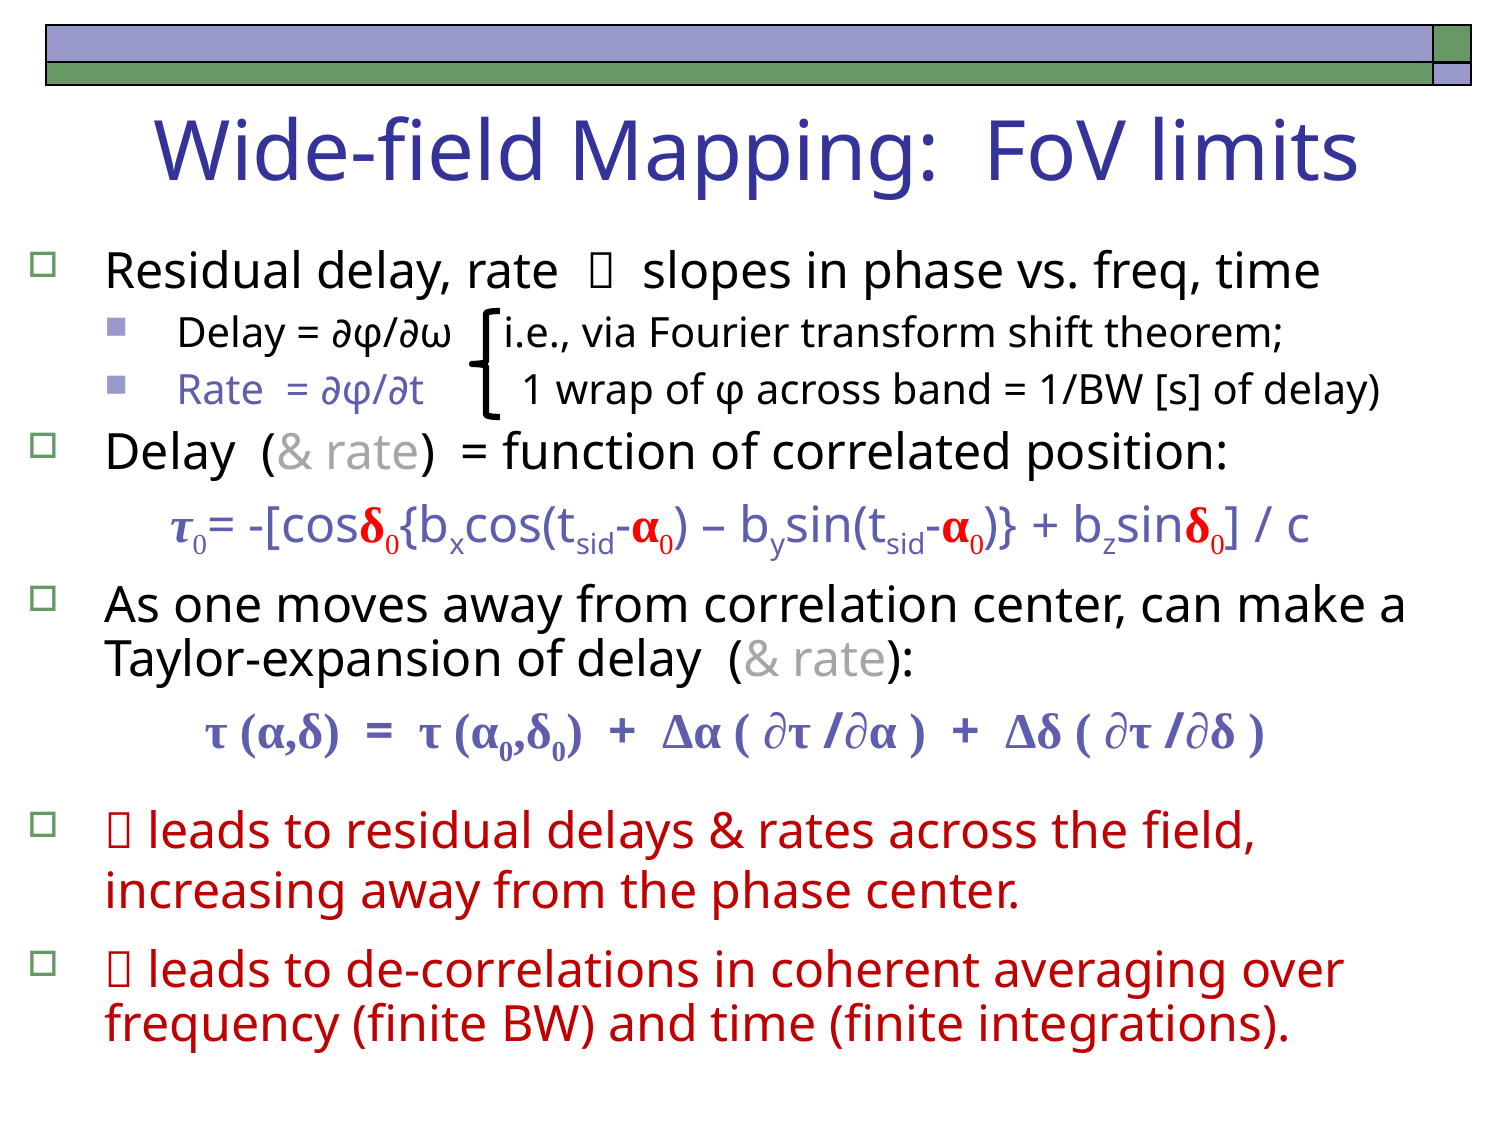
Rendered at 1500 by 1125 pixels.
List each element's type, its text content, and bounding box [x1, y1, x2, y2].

text_box [471, 310, 500, 417]
list Residual delay, rate  slopes in phase vs. freq, time Delay = ∂φ/∂ω i.e., via Fourier transform shift theorem; Rate = ∂φ/∂t 1 wrap of φ across band = 1/BW [s] of delay) Delay (& rate) = function of correlated position: τ0= -[cosδ0{bxcos(tsid-α0) – bysin(tsid-α0)} + bzsinδ0] / c As one moves away from correlation center, can make a Taylor-expansion of delay (& rate): τ (α,δ) = τ (α0,δ0) + Δα ( ∂τ /∂α ) + Δδ ( ∂τ /∂δ )  leads to residual delays & rates across the field, increasing away from the phase center.  leads to de-correlations in coherent averaging over frequency (finite BW) and time (finite integrations). [12, 213, 1487, 1088]
title Wide-field Mapping: FoV limits [49, 85, 1466, 205]
